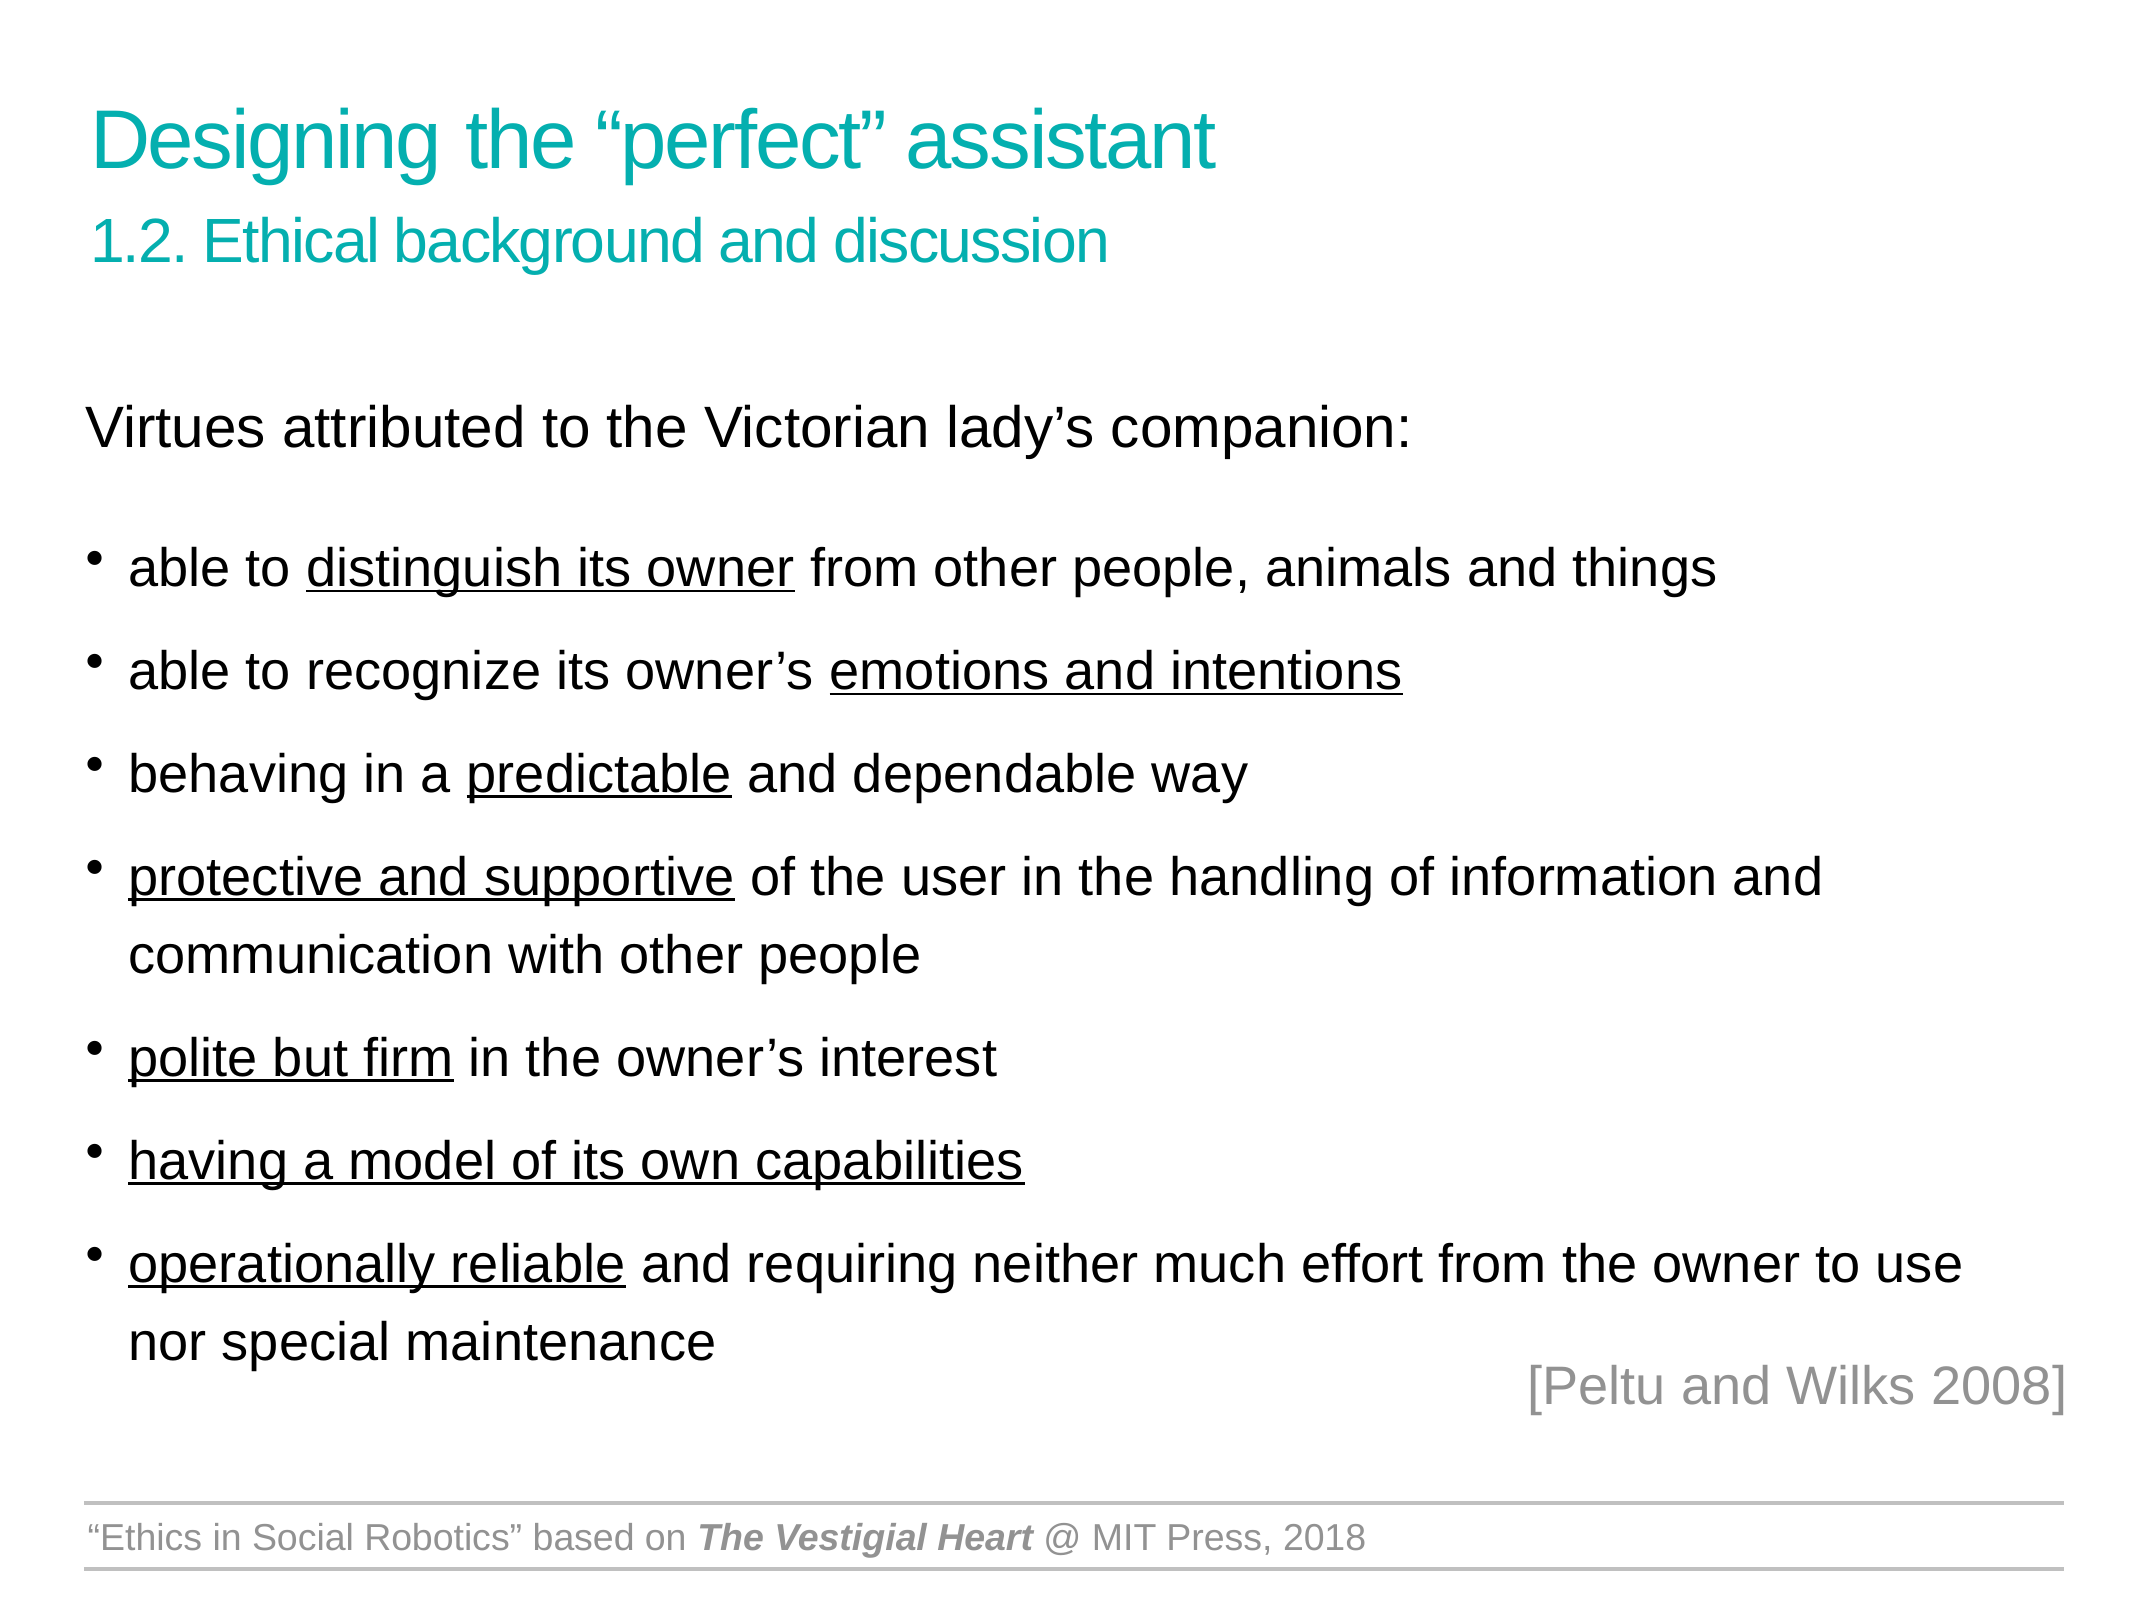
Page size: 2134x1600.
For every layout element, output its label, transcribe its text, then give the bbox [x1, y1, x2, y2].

text_box Virtues attributed to the Victorian lady’s companion: able to distinguish its owner from other people, animals and things able to recognize its owner’s emotions and intentions behaving in a predictable and dependable way protective and supportive of the user in the handling of information and communication with other people polite but firm in the owner’s interest having a model of its own capabilities operationally reliable and requiring neither much effort from the owner to use nor special maintenance [85, 375, 2112, 1371]
text_box [Peltu and Wilks 2008] [1527, 1350, 2069, 1416]
text_box Designing the “perfect” assistant 1.2. Ethical background and discussion [77, 54, 2071, 286]
